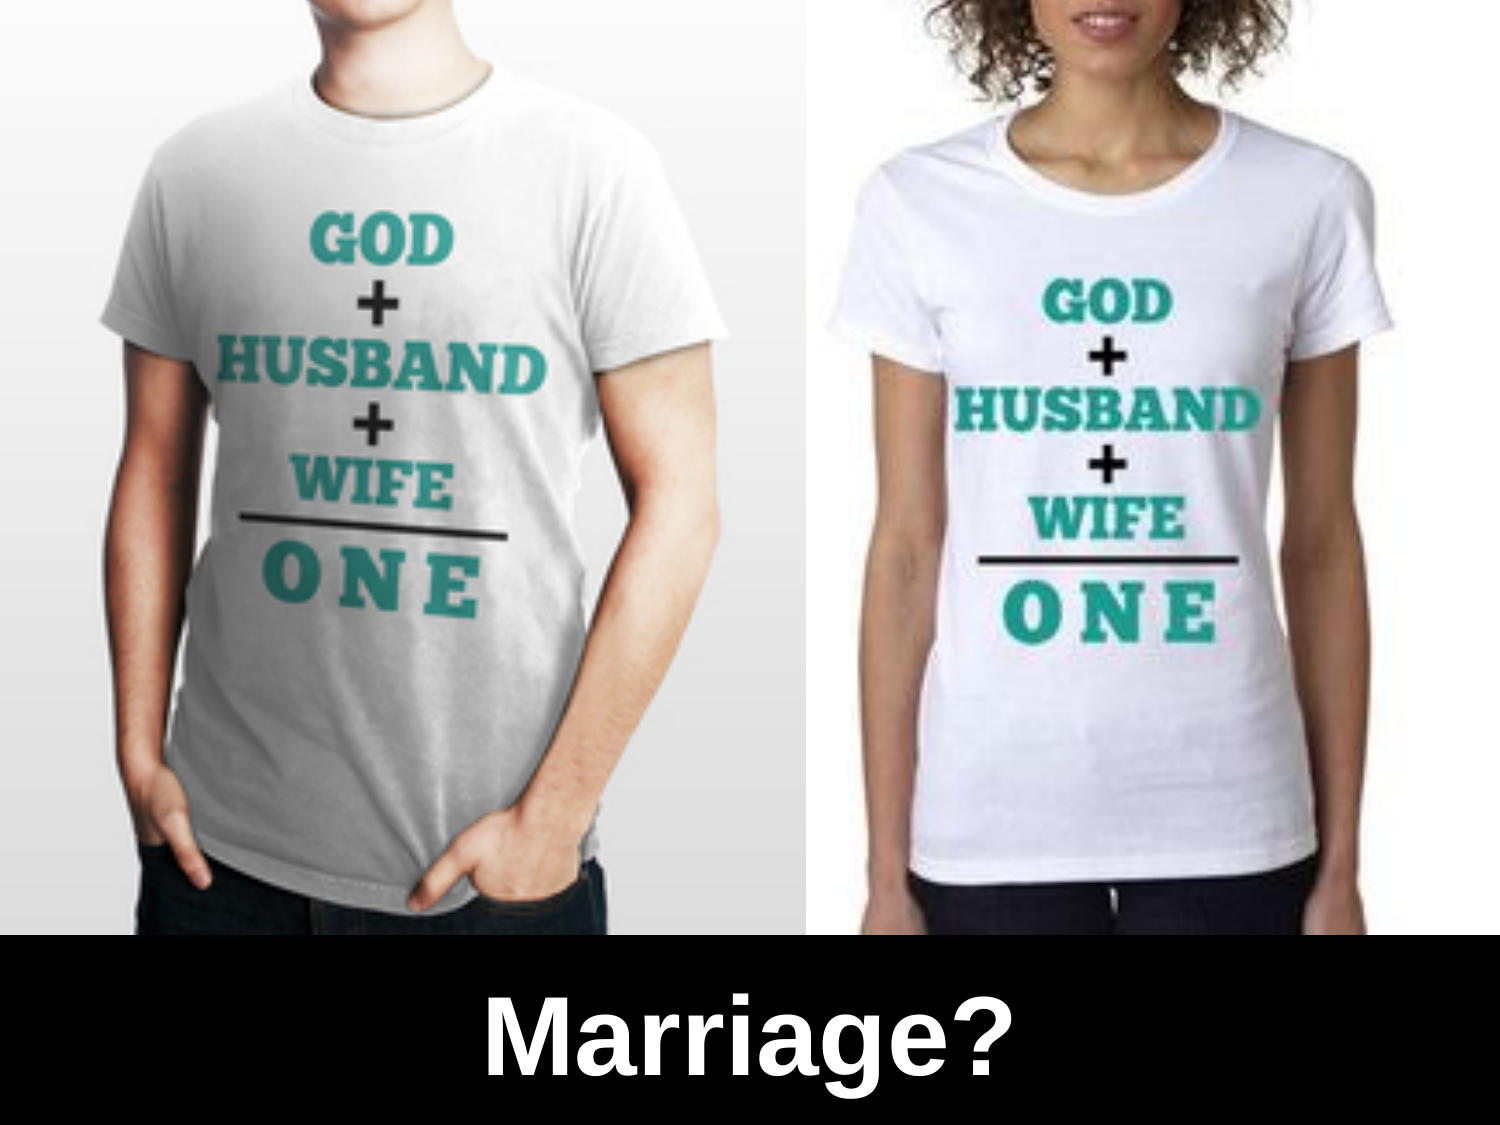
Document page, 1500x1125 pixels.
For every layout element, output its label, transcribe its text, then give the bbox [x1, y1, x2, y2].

title Marriage? [0, 944, 1500, 1117]
picture [0, 0, 1500, 935]
